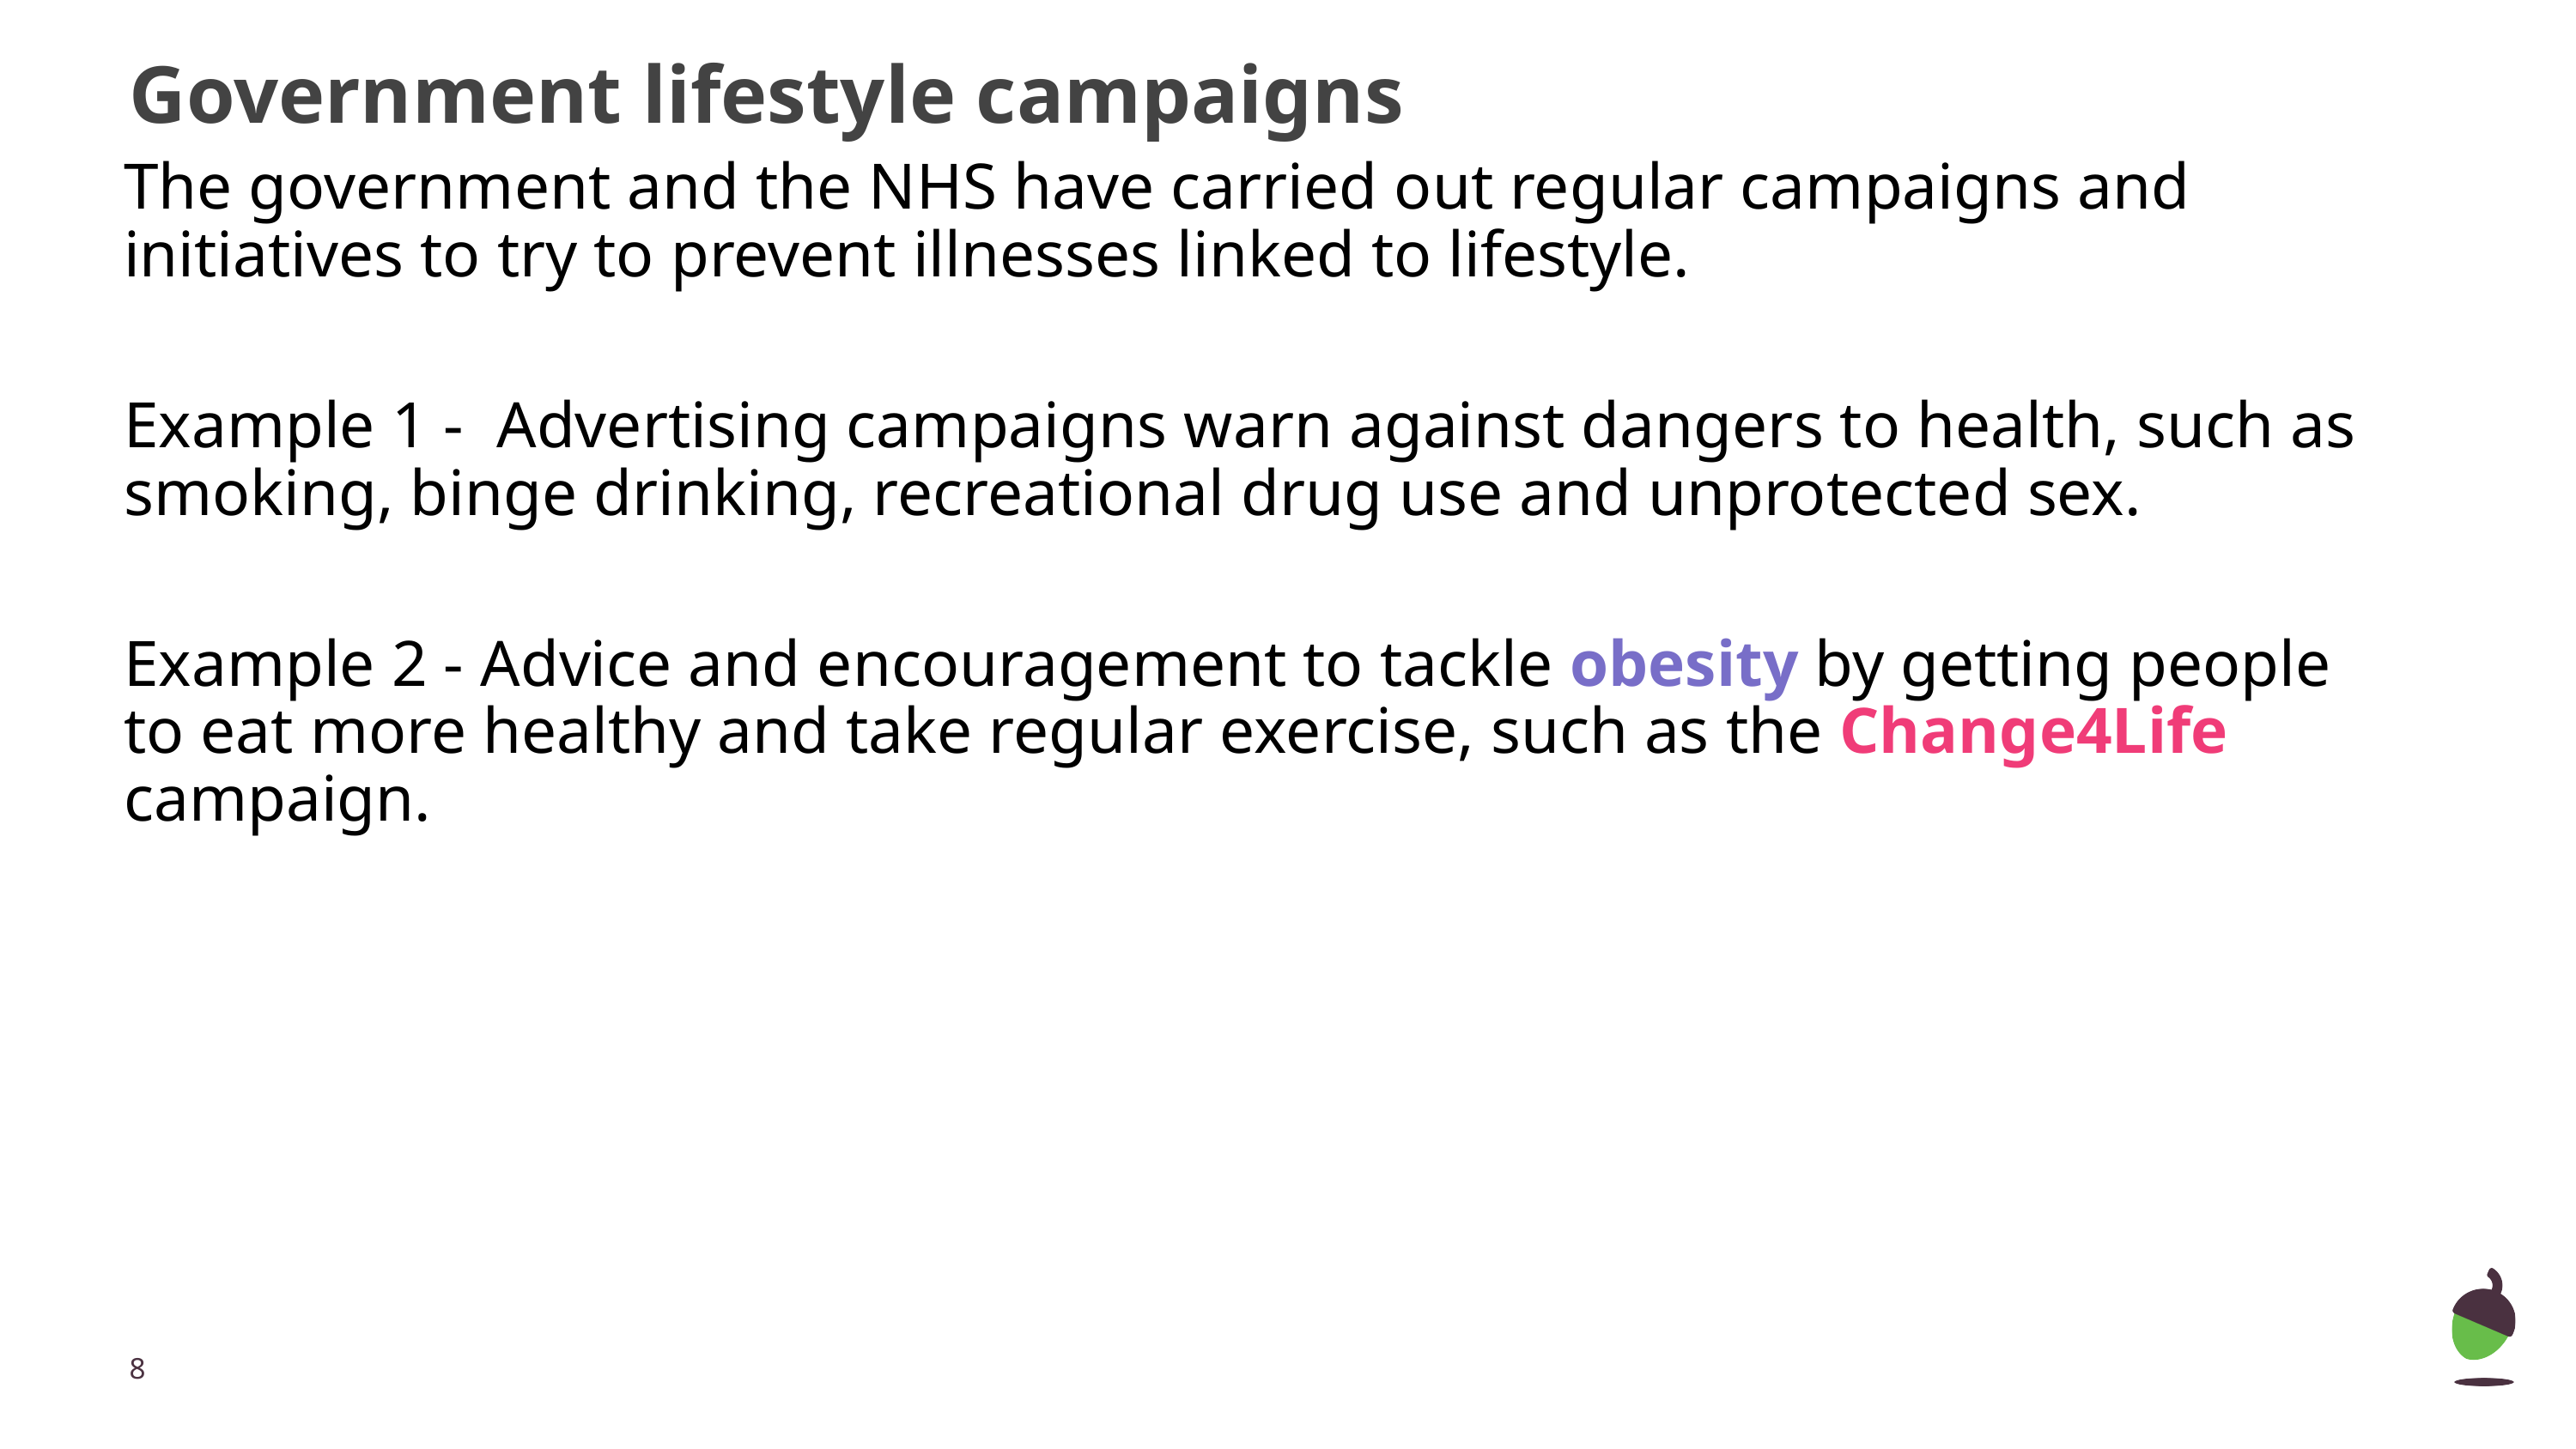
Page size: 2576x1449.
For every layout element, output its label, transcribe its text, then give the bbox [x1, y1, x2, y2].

picture [2451, 1268, 2516, 1386]
slide_number ‹#› [129, 1349, 332, 1401]
list The government and the NHS have carried out regular campaigns and initiatives to try to prevent illnesses linked to lifestyle. Example 1 - Advertising campaigns warn against dangers to health, such as smoking, binge drinking, recreational drug use and unprotected sex. Example 2 - Advice and encouragement to tackle obesity by getting people to eat more healthy and take regular exercise, such as the Change4Life campaign. [124, 155, 2361, 878]
title Government lifestyle campaigns [129, 30, 2447, 260]
